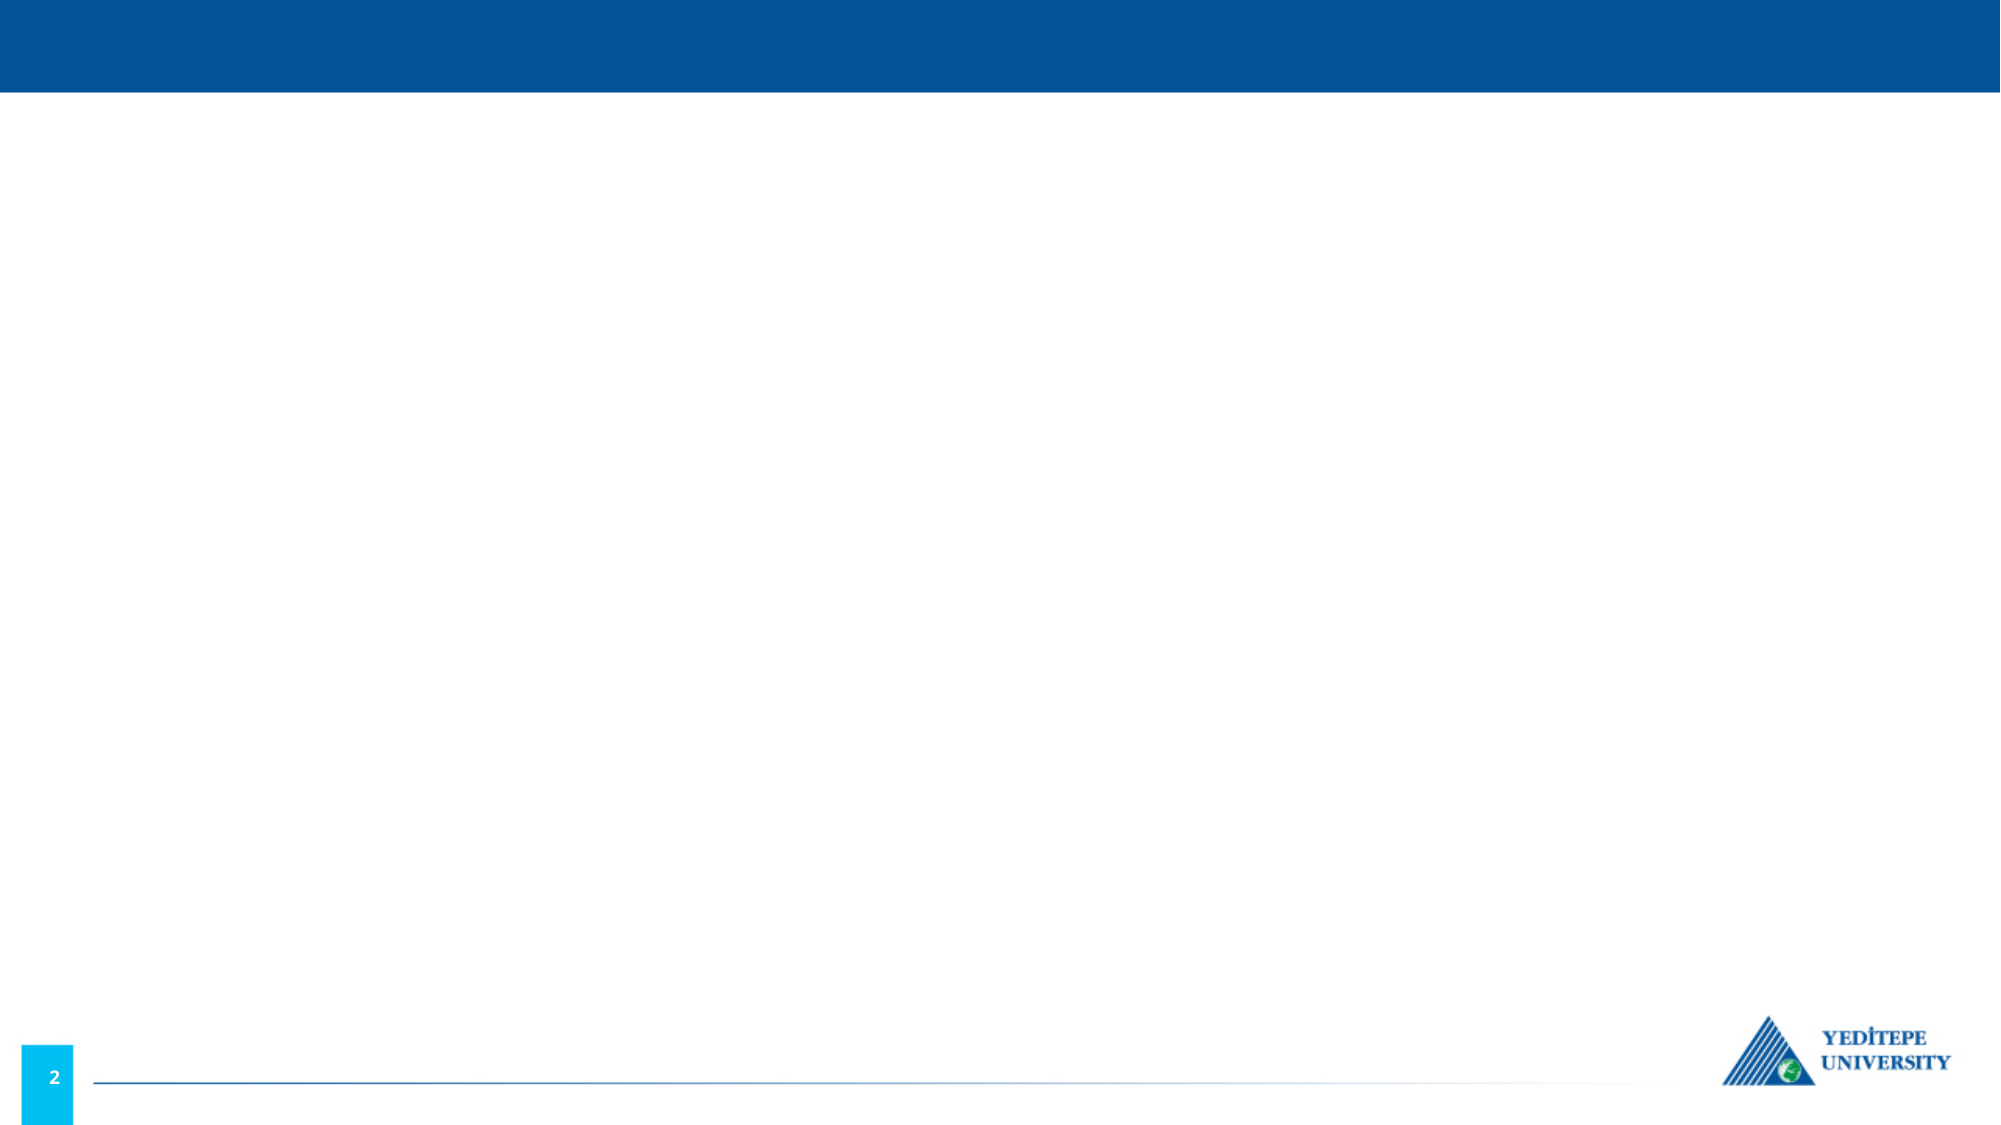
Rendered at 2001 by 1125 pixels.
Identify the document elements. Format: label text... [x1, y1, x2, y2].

slide_number 2 [20, 1056, 76, 1101]
picture [0, 0, 2000, 1125]
